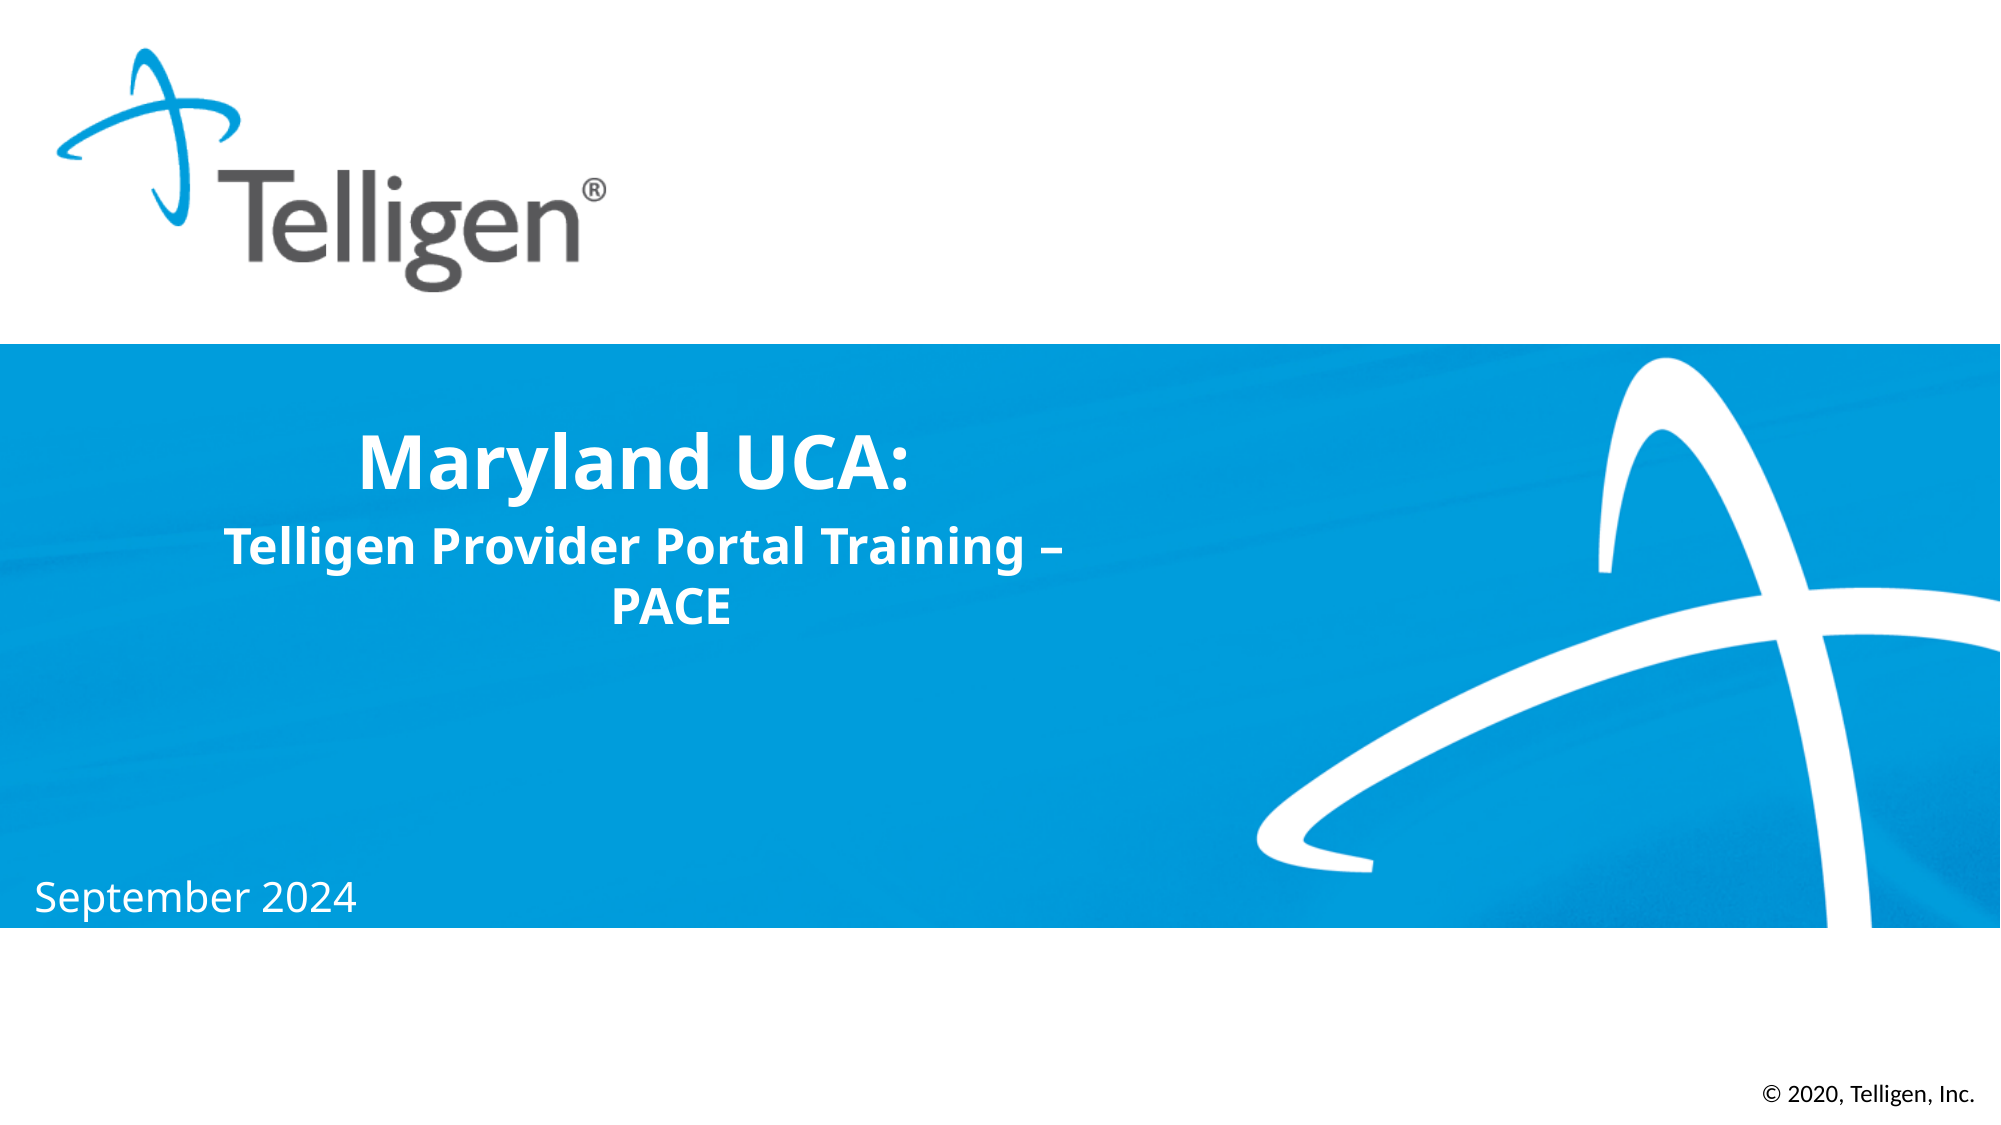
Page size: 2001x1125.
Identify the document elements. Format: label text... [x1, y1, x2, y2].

picture [1257, 358, 2000, 928]
picture [45, 39, 630, 310]
list Maryland UCA: Telligen Provider Portal Training – PACE [152, 407, 1135, 640]
list September 2024 [19, 863, 1032, 1051]
